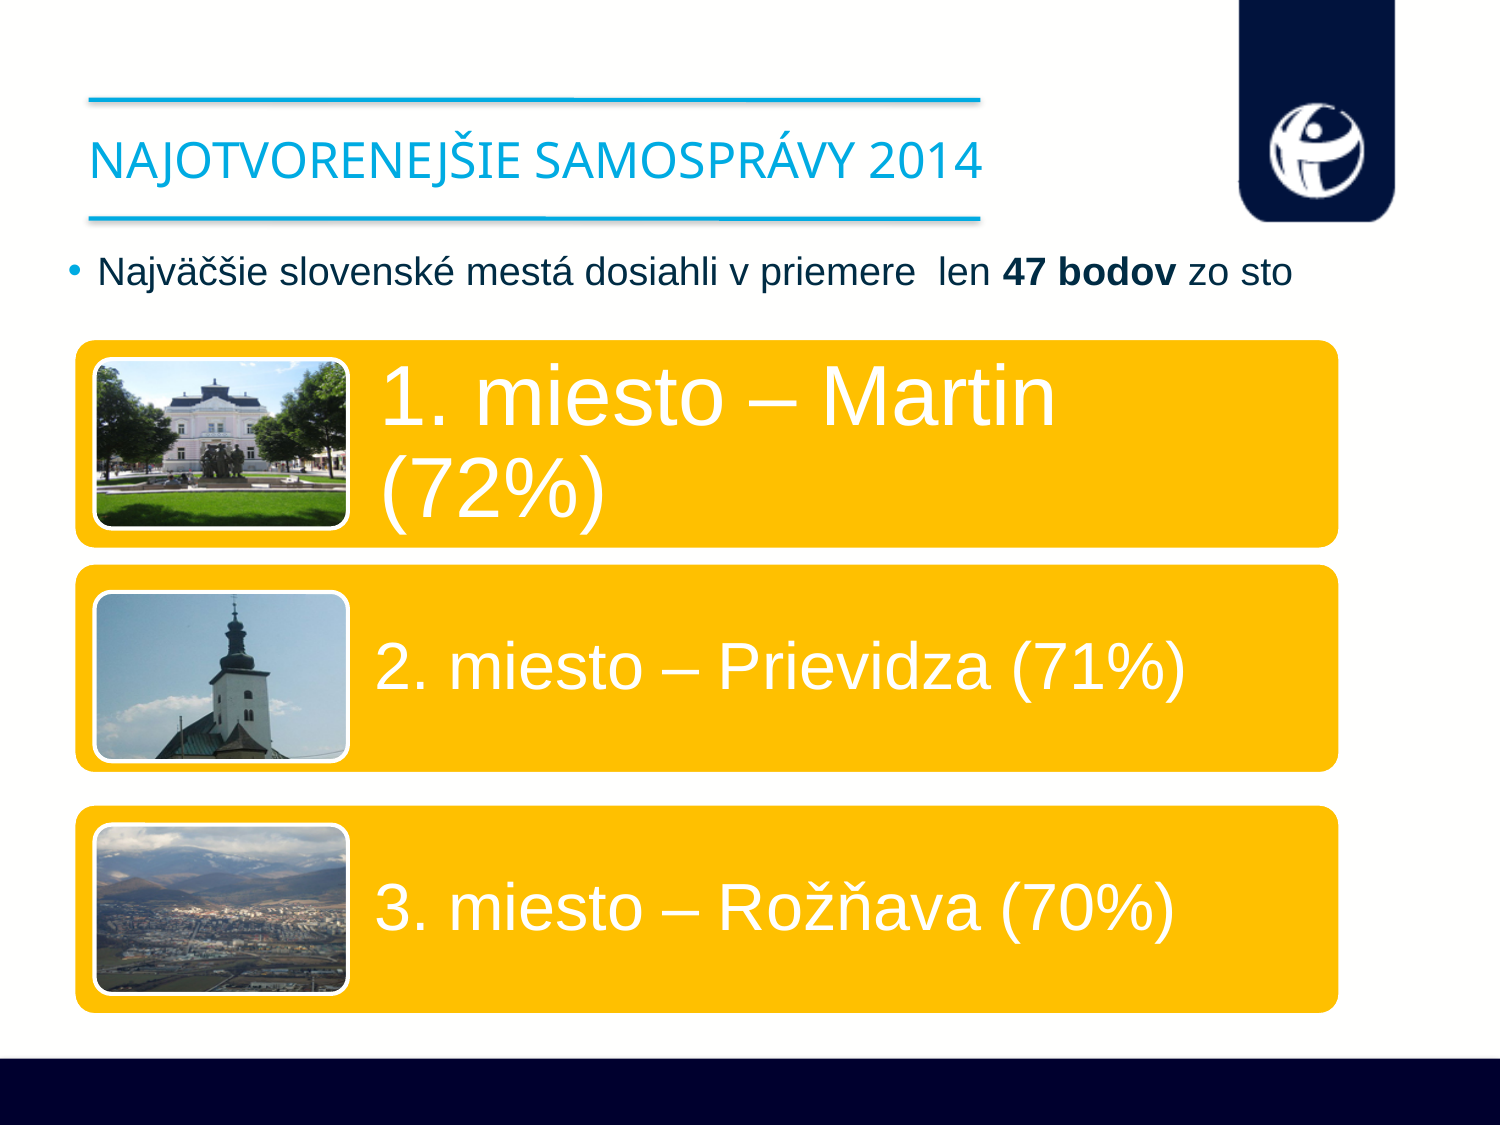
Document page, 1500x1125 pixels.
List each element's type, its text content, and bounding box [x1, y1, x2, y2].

text_box Najväčšie slovenské mestá dosiahli v priemere len 47 bodov zo sto [53, 238, 1400, 301]
picture [1187, 0, 1471, 250]
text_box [73, 337, 1341, 1016]
title Najotvorenejšie samosprávy 2014 [88, 93, 1129, 225]
